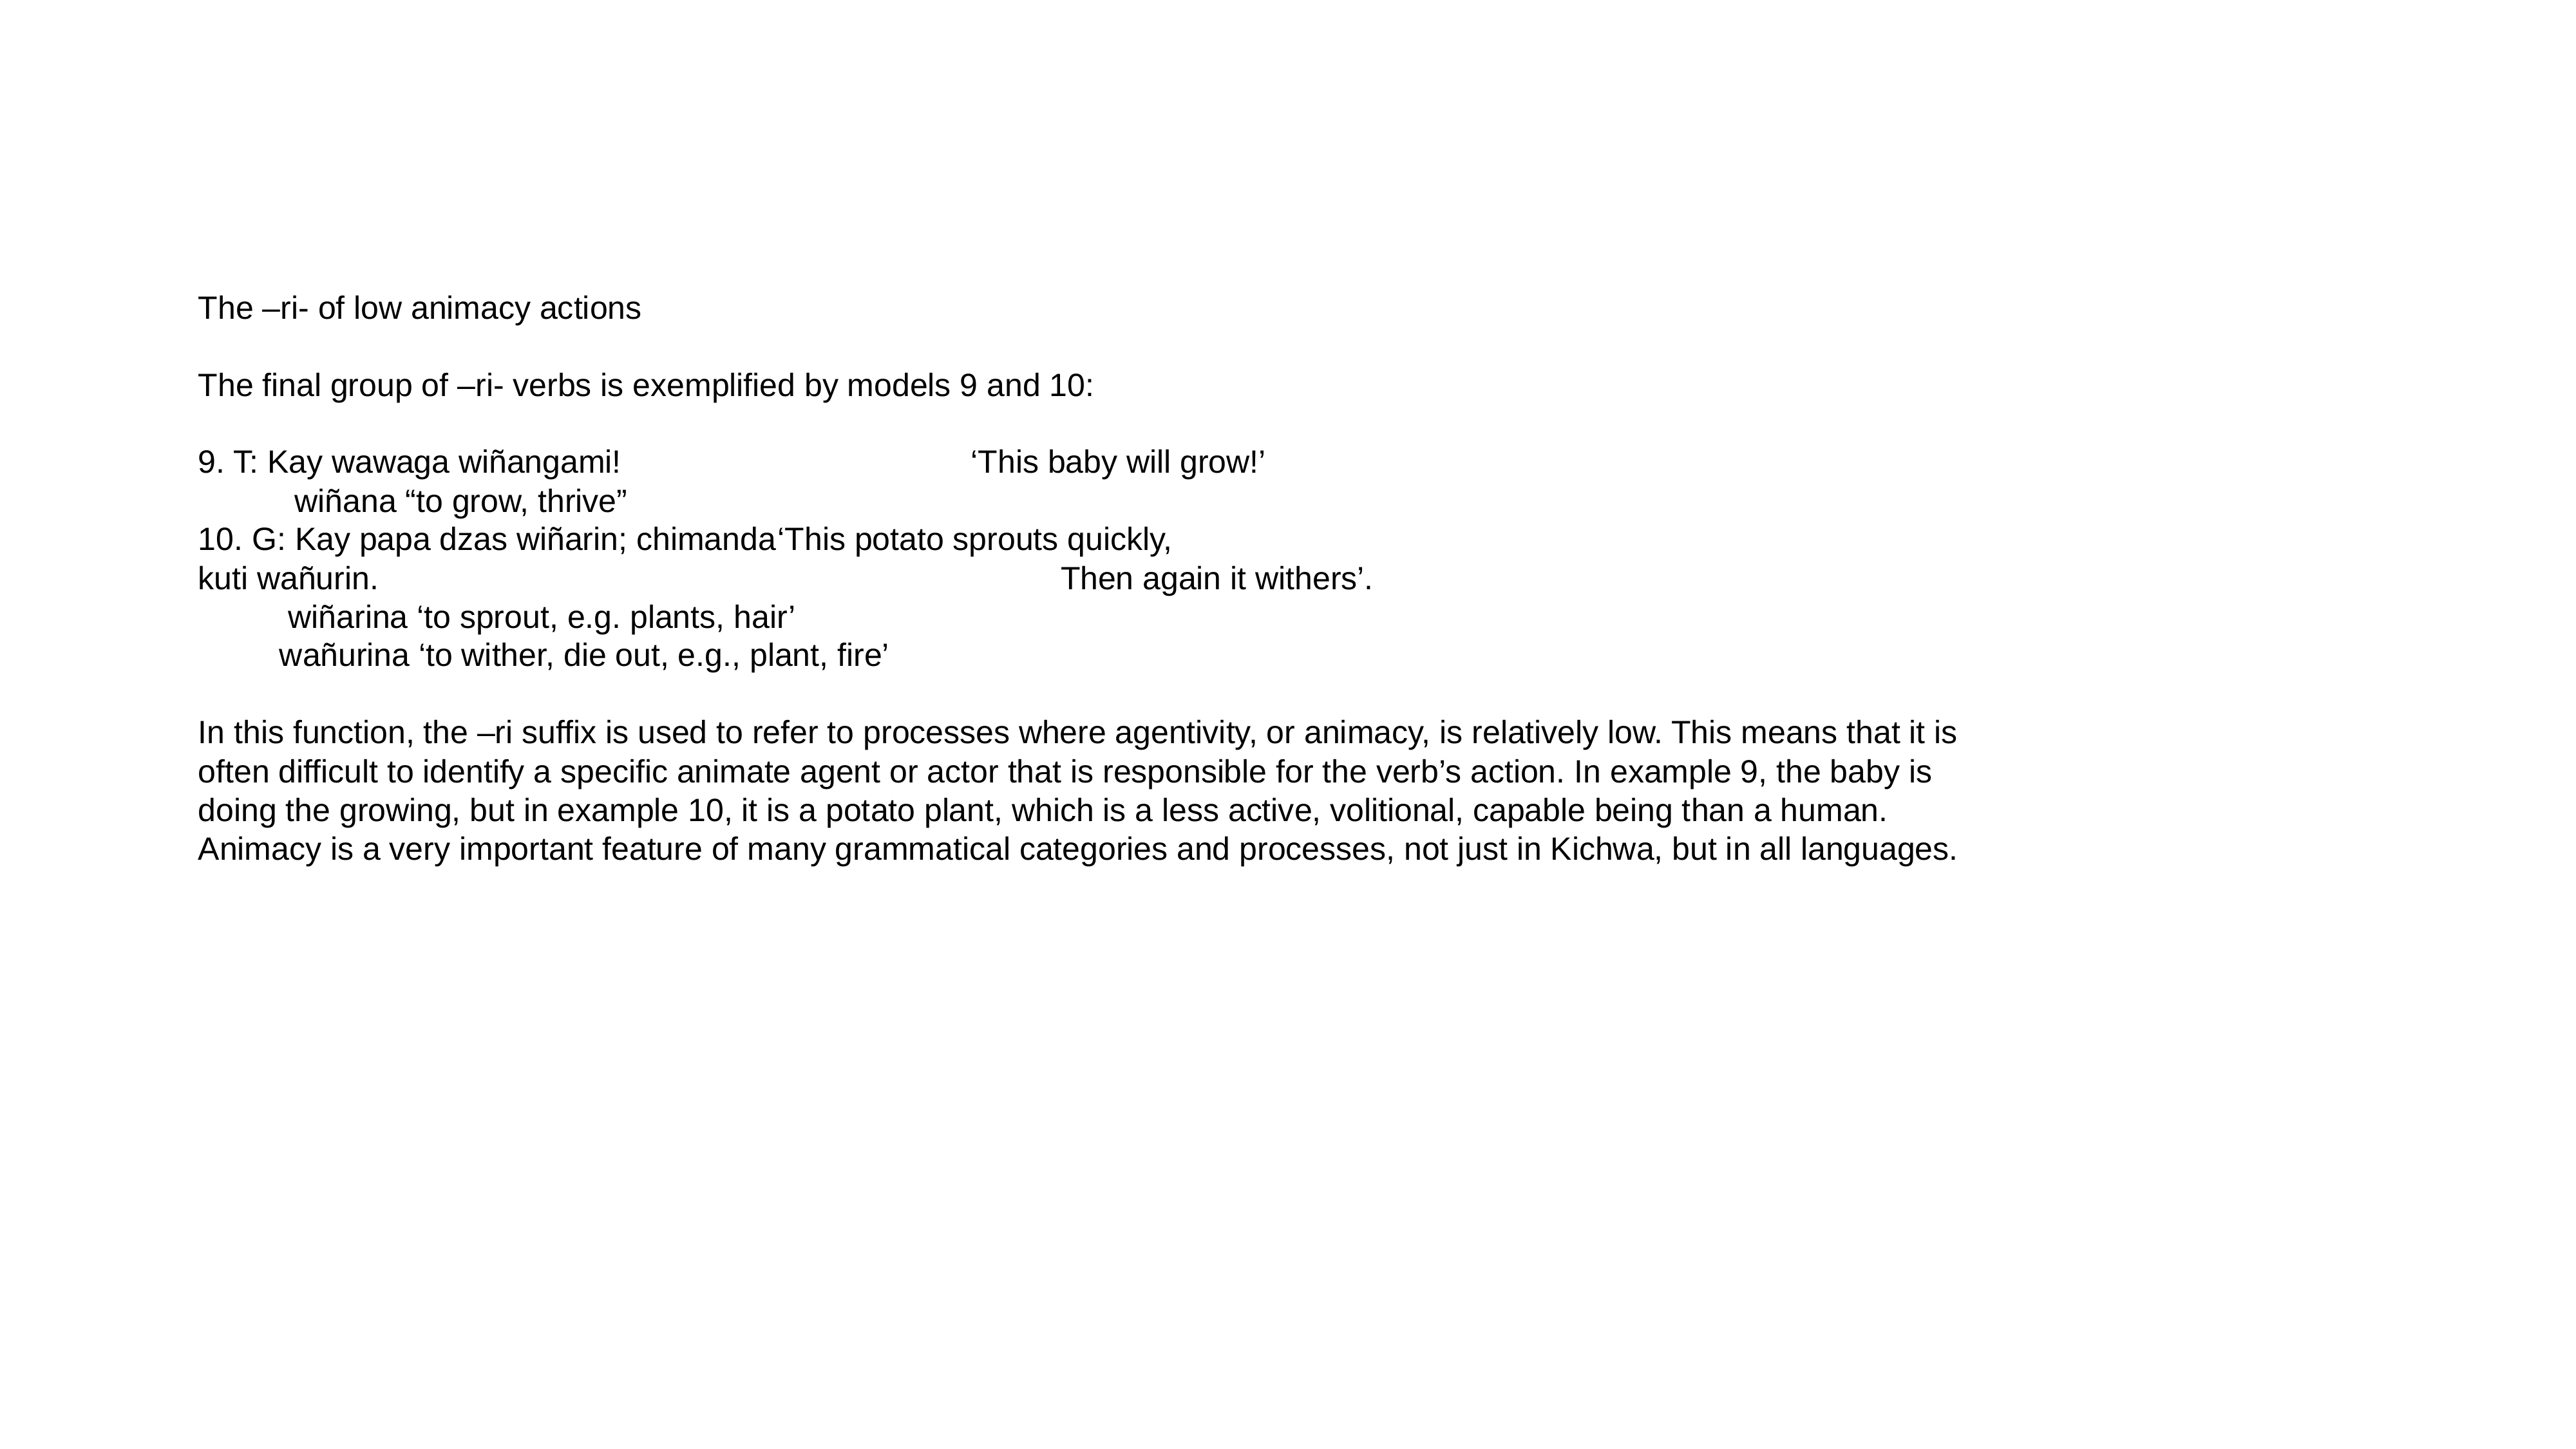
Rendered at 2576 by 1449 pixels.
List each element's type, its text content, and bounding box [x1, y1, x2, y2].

text_box The –ri- of low animacy actions The final group of –ri- verbs is exemplified by models 9 and 10: 9. T: Kay wawaga wiñangami! ‘This baby will grow!’ wiñana “to grow, thrive” 10. G: Kay papa dzas wiñarin; chimanda ‘This potato sprouts quickly, kuti wañurin. Then again it withers’. wiñarina ‘to sprout, e.g. plants, hair’ wañurina ‘to wither, die out, e.g., plant, fire’ In this function, the –ri suffix is used to refer to processes where agentivity, or animacy, is relatively low. This means that it is often difficult to identify a specific animate agent or actor that is responsible for the verb’s action. In example 9, the baby is doing the growing, but in example 10, it is a potato plant, which is a less active, volitional, capable being than a human. Animacy is a very important feature of many grammatical categories and processes, not just in Kichwa, but in all languages. [193, 281, 2013, 911]
